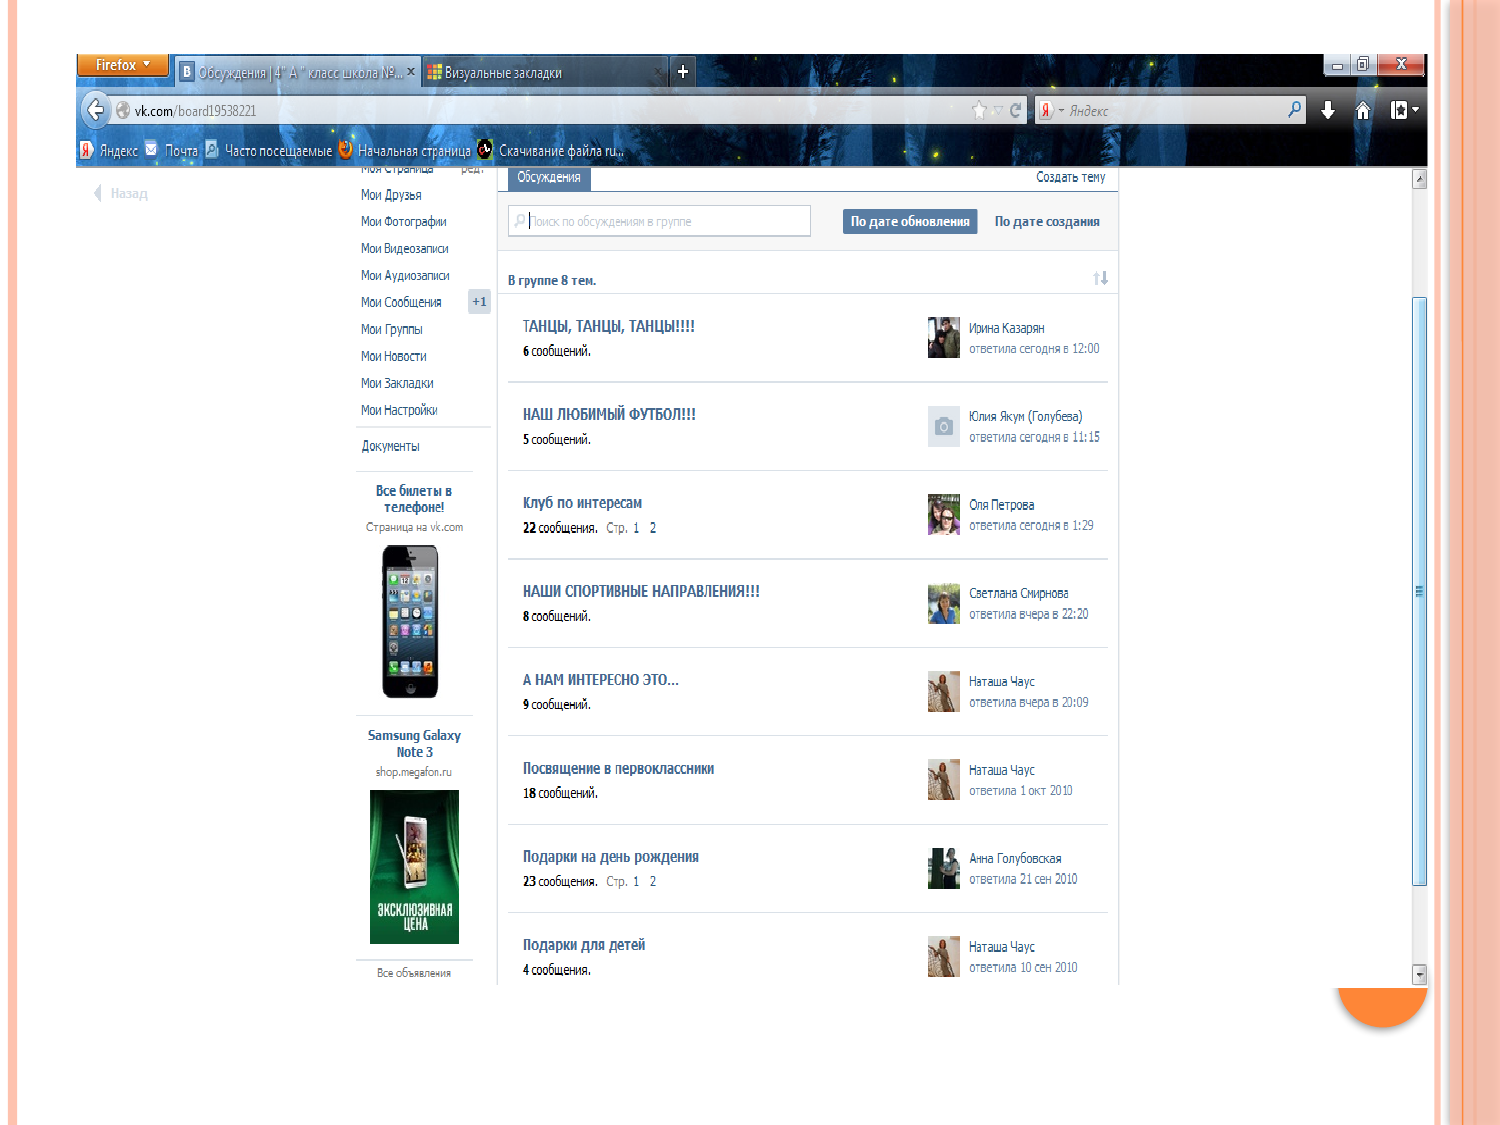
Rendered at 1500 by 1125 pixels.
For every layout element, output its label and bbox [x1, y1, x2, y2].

list [76, 53, 1429, 989]
